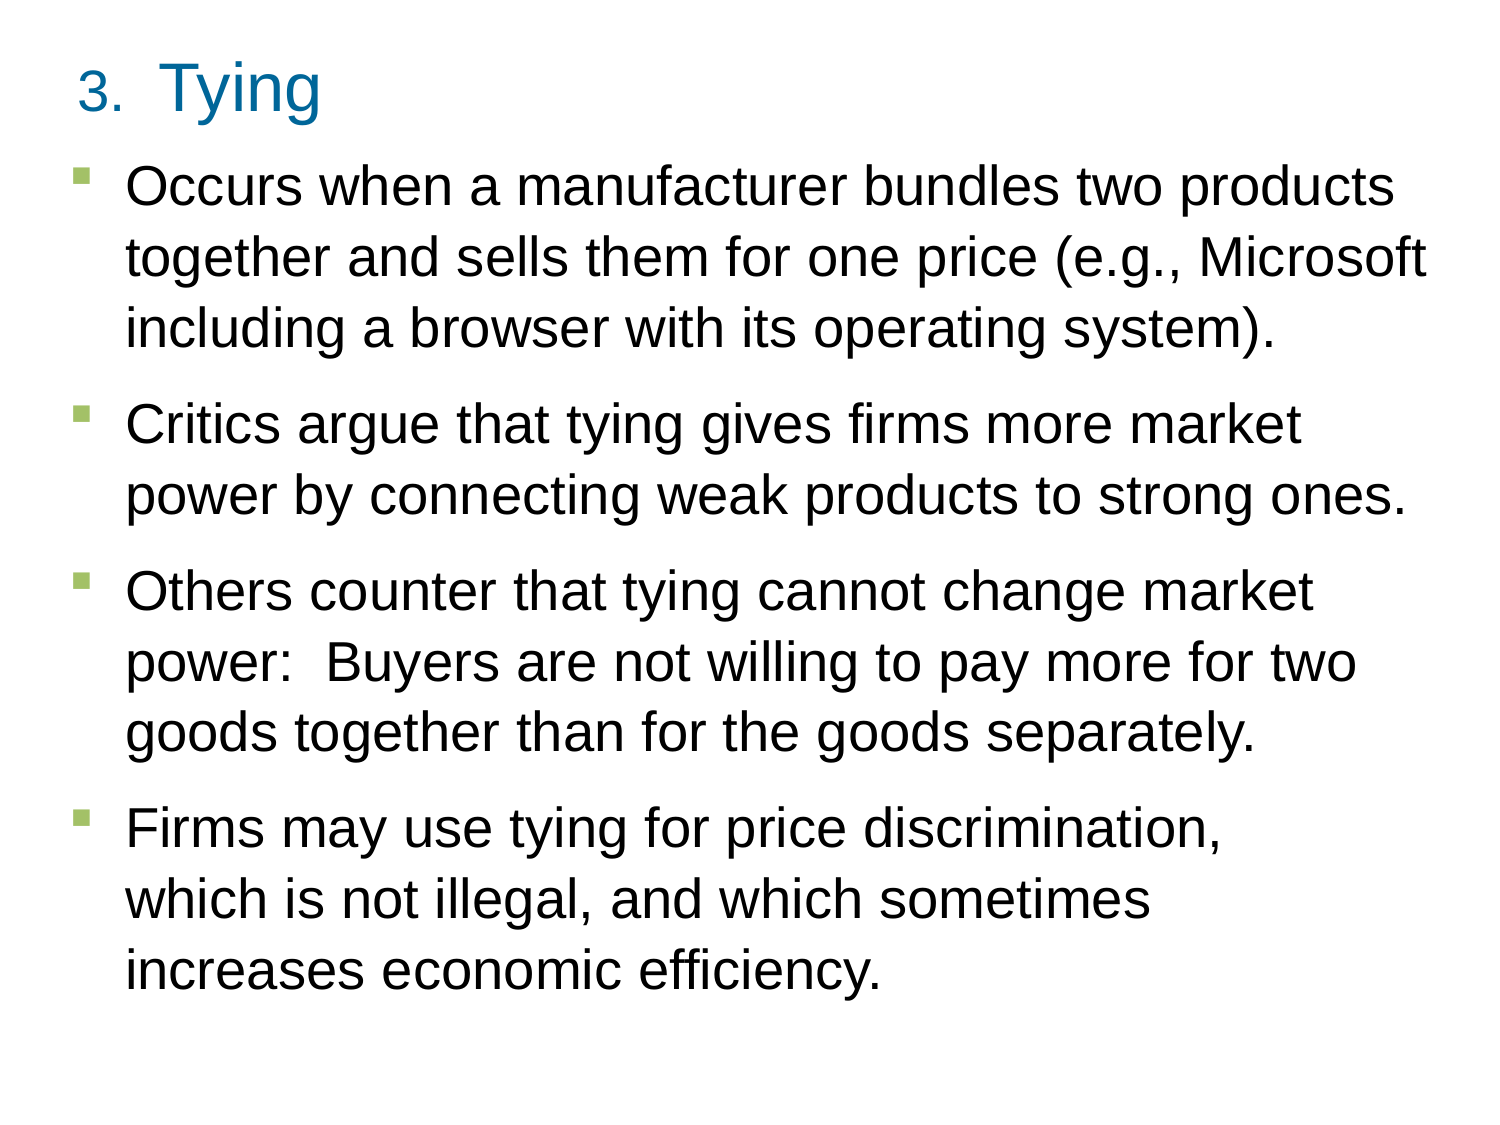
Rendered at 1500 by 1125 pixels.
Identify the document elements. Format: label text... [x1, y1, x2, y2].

list Occurs when a manufacturer bundles two products together and sells them for one price (e.g., Microsoft including a browser with its operating system). Critics argue that tying gives firms more market power by connecting weak products to strong ones. Others counter that tying cannot change market power: Buyers are not willing to pay more for two goods together than for the goods separately. Firms may use tying for price discrimination, which is not illegal, and which sometimes increases economic efficiency. [53, 138, 1450, 1056]
title 3. Tying [62, 30, 1413, 137]
